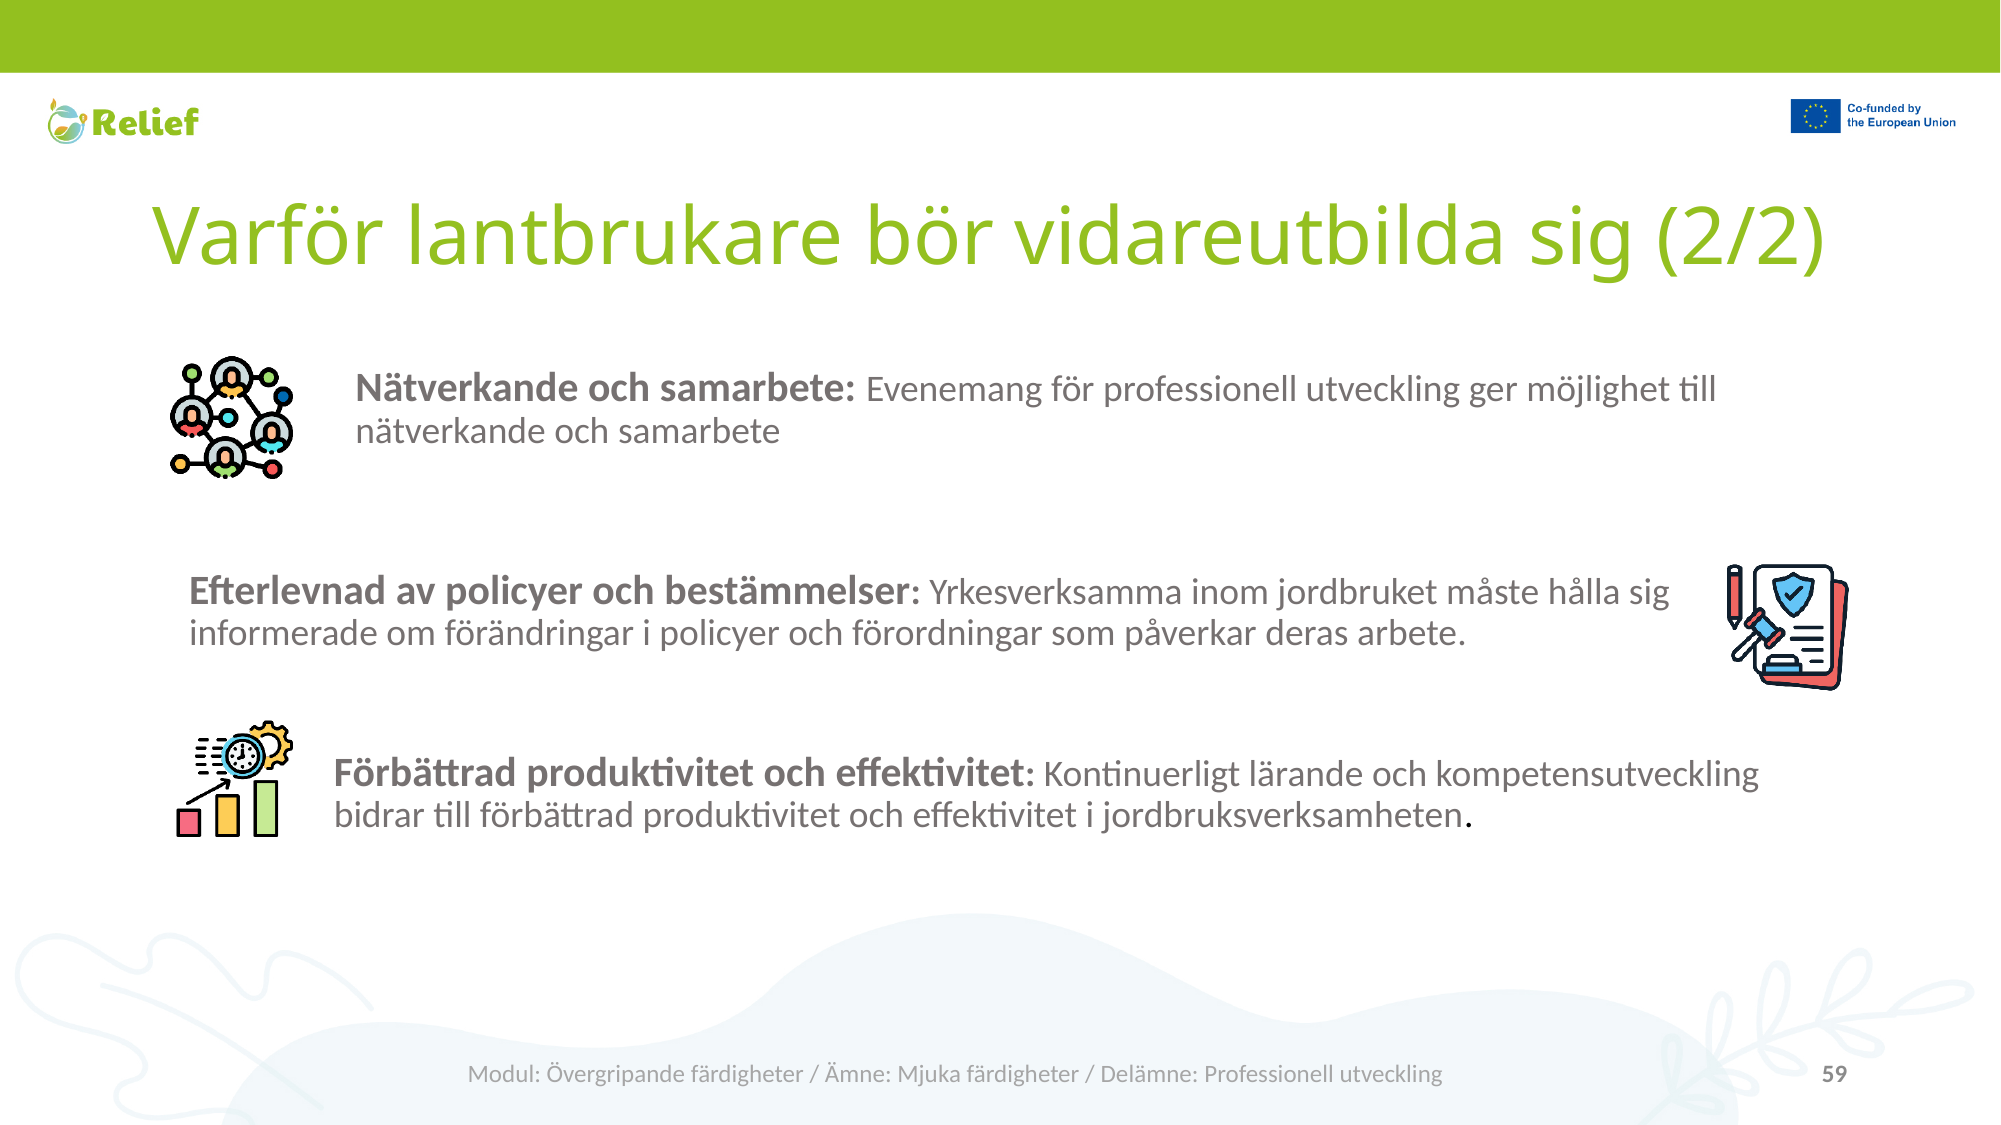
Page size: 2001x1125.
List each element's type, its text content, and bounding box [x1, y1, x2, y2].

text_box Efterlevnad av policyer och bestämmelser: Yrkesverksamma inom jordbruket måste hålla sig informerade om förändringar i policyer och förordningar som påverkar deras arbete. [174, 560, 1697, 691]
footer Modul: Övergripande färdigheter / Ämne: Mjuka färdigheter / Delämne: Professionell utveckling [137, 1023, 1775, 1122]
title Varför lantbrukare bör vidareutbilda sig (2/2) [137, 156, 1863, 322]
text_box Förbättrad produktivitet och effektivitet: Kontinuerligt lärande och kompetensutveckling bidrar till förbättrad produktivitet och effektivitet i jordbruksverksamheten. [318, 742, 1841, 873]
picture [0, 0, 2001, 1125]
slide_number 59 [1787, 1042, 1863, 1103]
list Nätverkande och samarbete: Evenemang för professionell utveckling ger möjlighet till nätverkande och samarbete [340, 358, 1863, 488]
